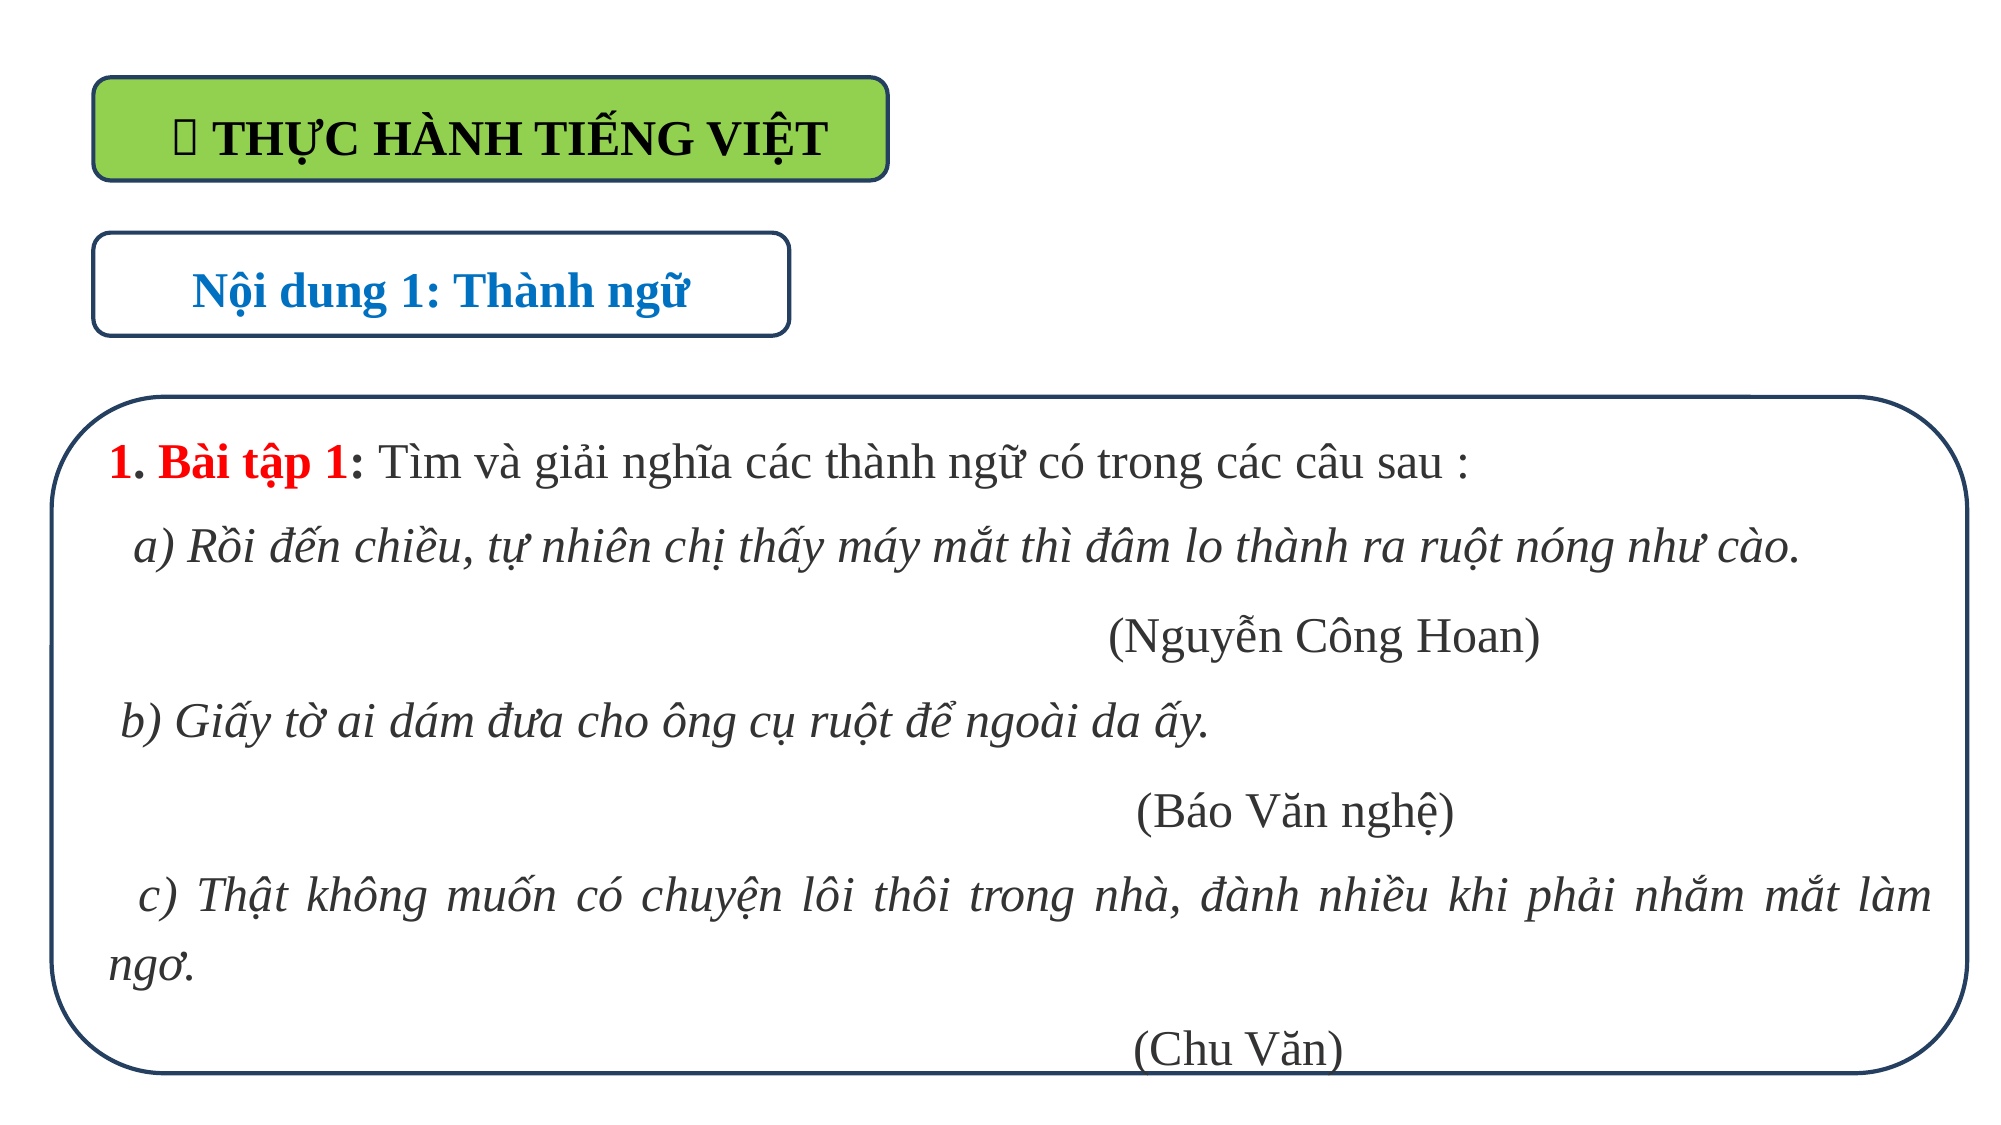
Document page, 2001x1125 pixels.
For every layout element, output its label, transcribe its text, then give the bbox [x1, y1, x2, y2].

text_box  THỰC HÀNH TIẾNG VIỆT [155, 98, 1156, 174]
text_box [93, 77, 888, 181]
text_box [51, 422, 93, 1048]
text_box 1. Bài tập 1: Tìm và giải nghĩa các thành ngữ có trong các câu sau : a) Rồi đến chiều, tự nhiên chị thấy máy mắt thì đâm lo thành ra ruột nóng như cào. (Nguyễn Công Hoan) b) Giấy tờ ai dám đưa cho ông cụ ruột để ngoài da ấy. (Báo Văn nghệ) c) Thật không muốn có chuyện lôi thôi trong nhà, đành nhiều khi phải nhắm mắt làm ngơ. (Chu Văn) [93, 411, 1949, 1083]
text_box [109, 396, 1910, 411]
text_box Nội dung 1: Thành ngữ [177, 241, 1178, 326]
text_box [93, 232, 788, 336]
text_box [1949, 448, 1968, 1022]
